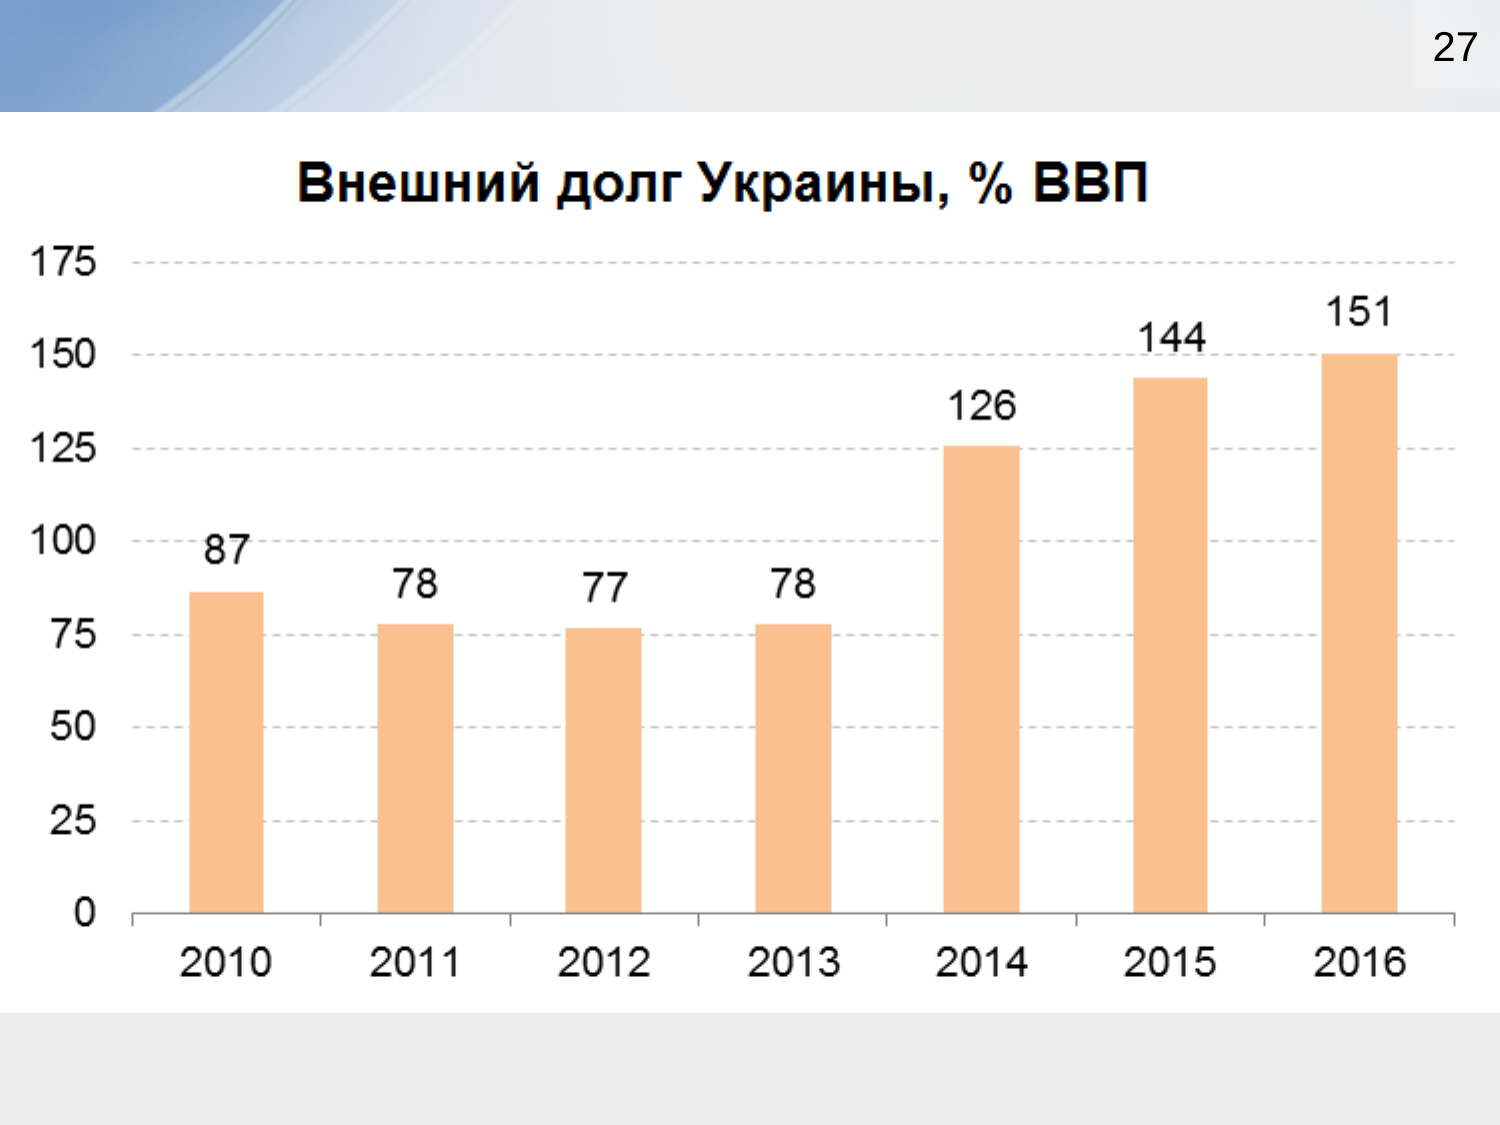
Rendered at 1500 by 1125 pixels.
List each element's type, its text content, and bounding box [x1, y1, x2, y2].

picture [0, 0, 1500, 1119]
slide_number 27 [1411, 0, 1500, 89]
